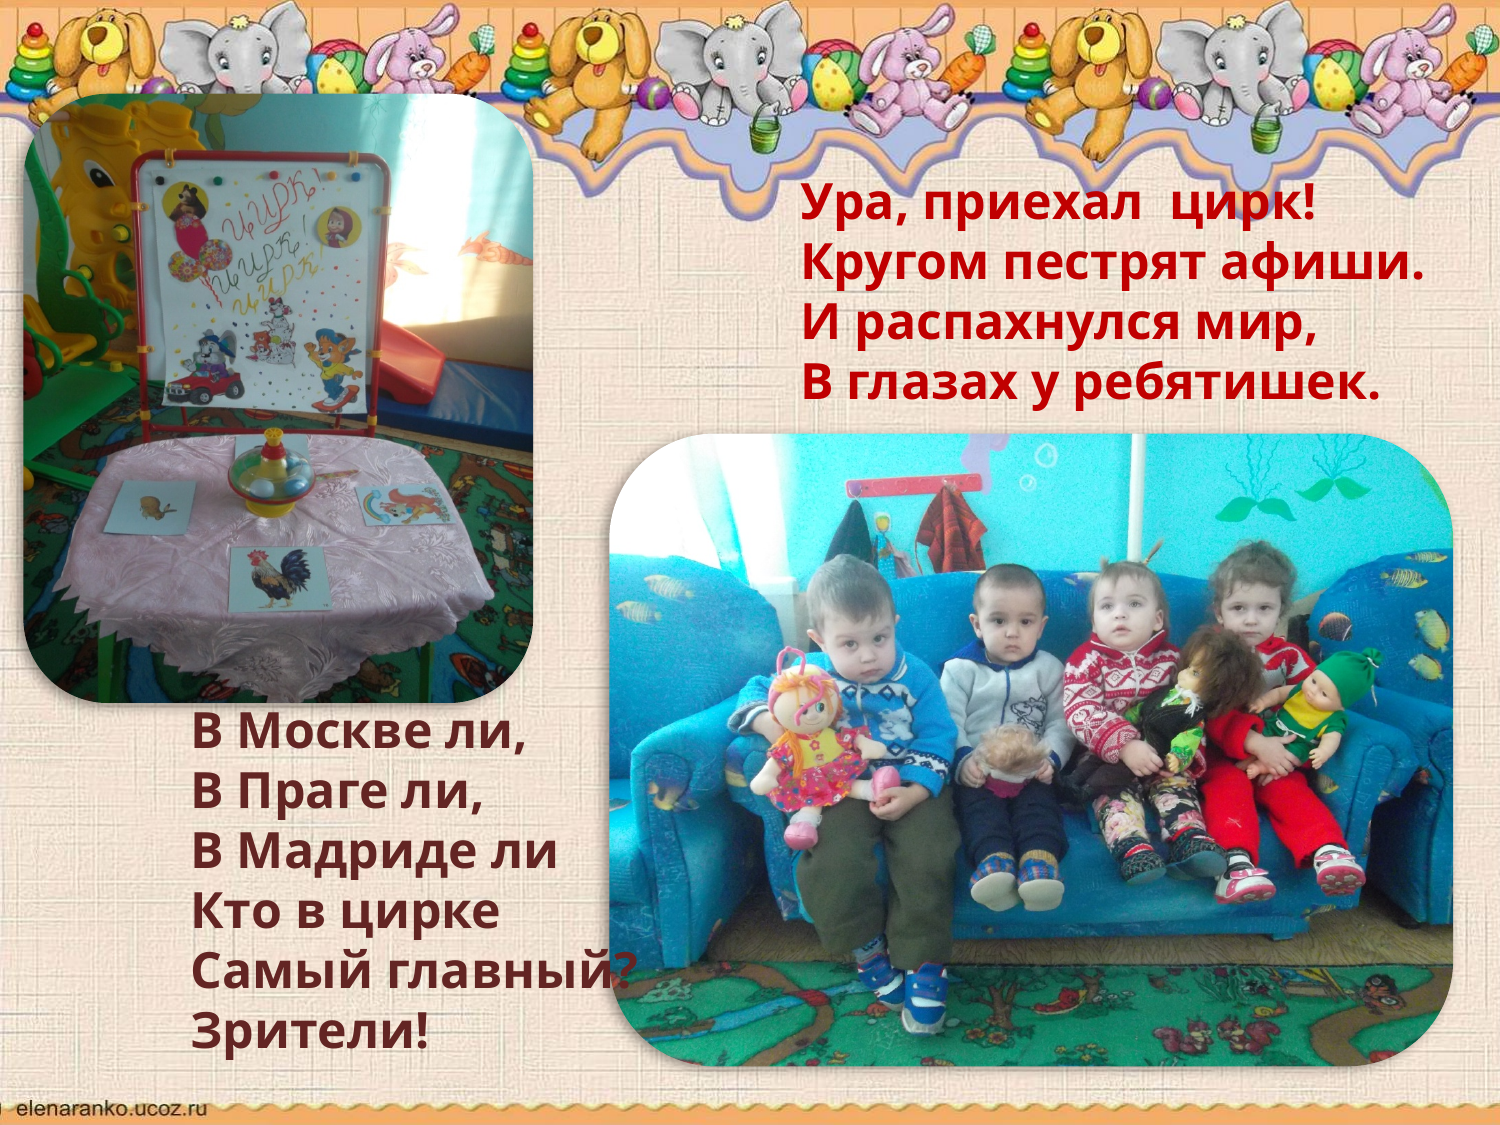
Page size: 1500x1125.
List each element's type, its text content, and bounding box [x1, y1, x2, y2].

text_box В Москве ли, В Праге ли, В Мадриде ли Кто в цирке Самый главный? Зрители! [175, 691, 604, 1067]
picture [0, 0, 1500, 1125]
text_box Ура, приехал цирк! Кругом пестрят афиши. И распахнулся мир, В глазах у ребятишек. [785, 117, 1500, 417]
